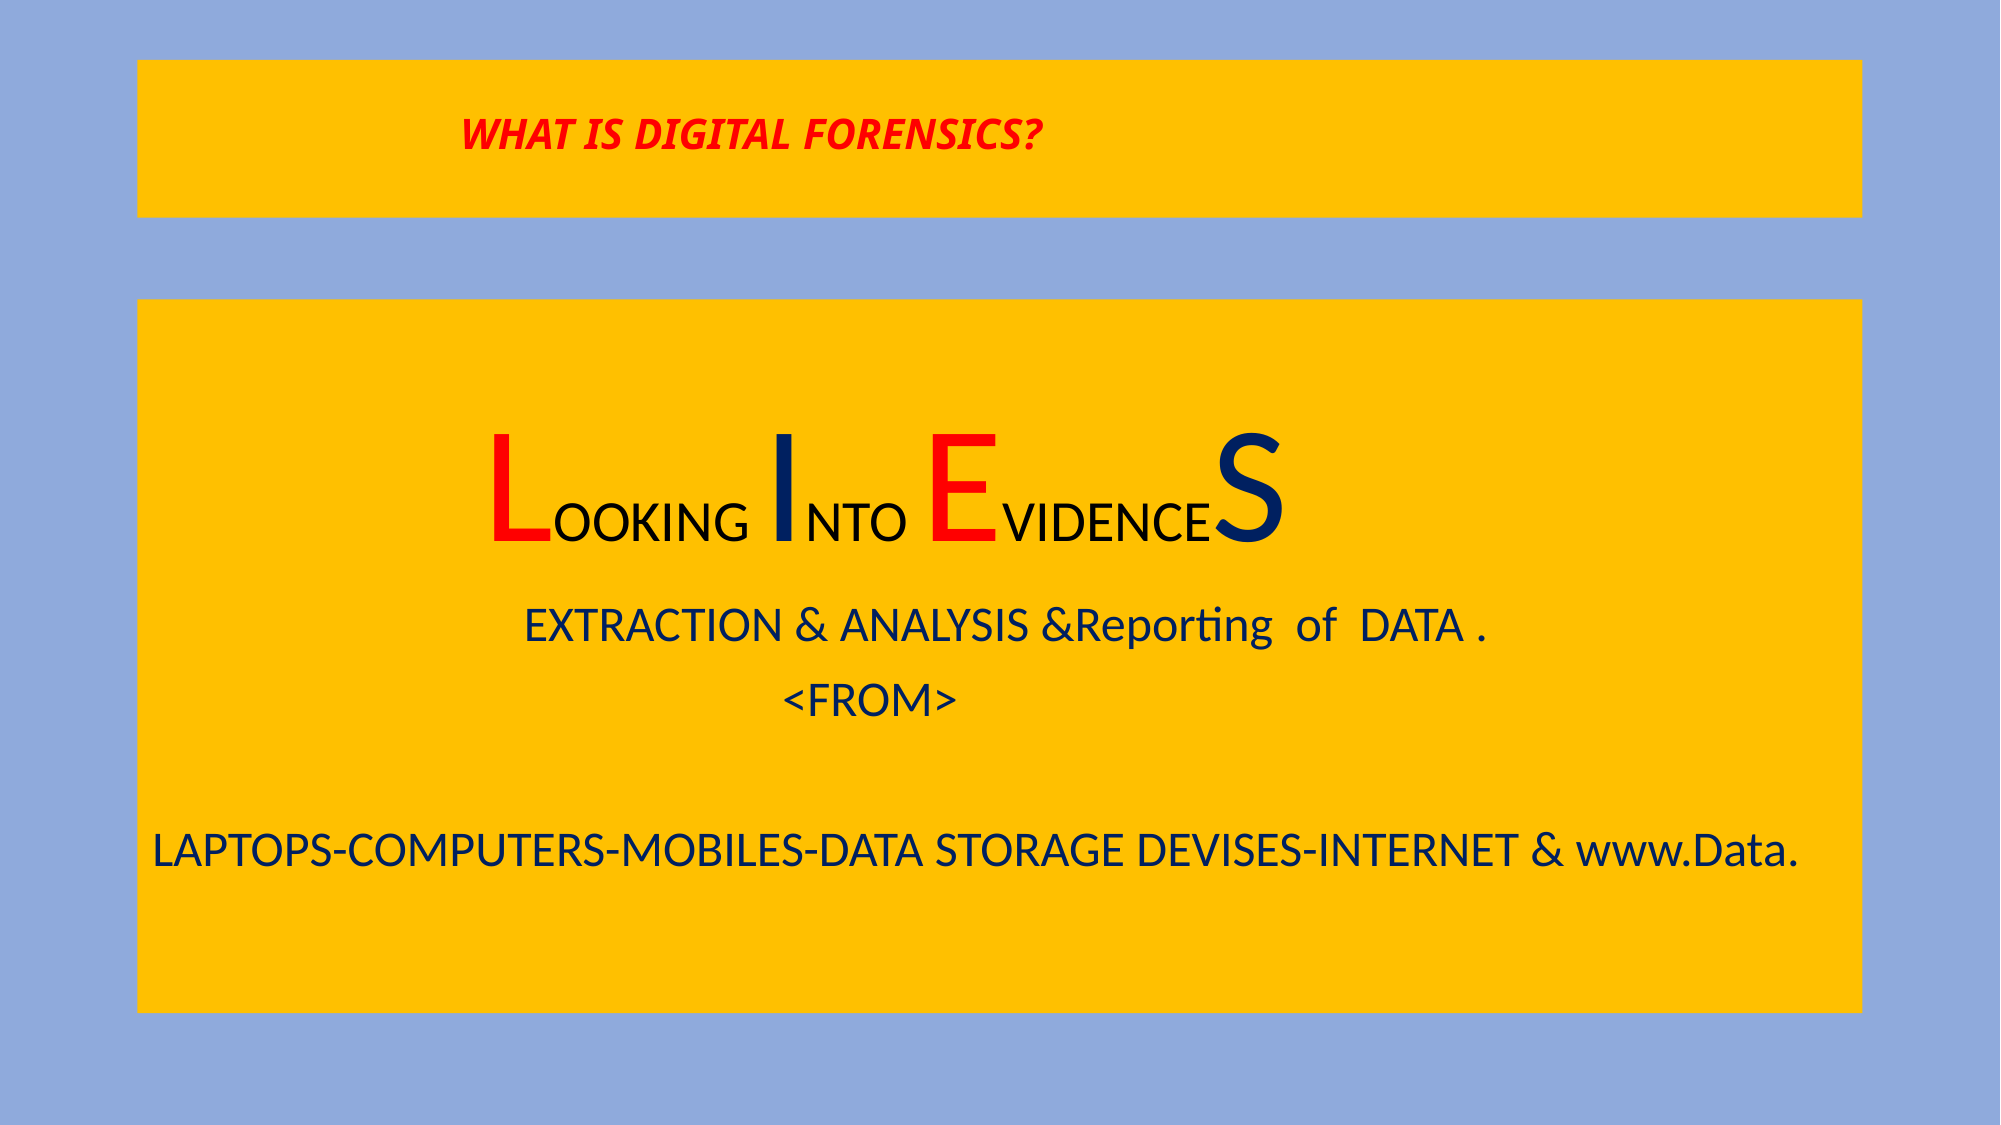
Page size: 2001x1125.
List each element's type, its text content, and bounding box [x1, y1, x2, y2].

list LOOKING INTO EVIDENCES EXTRACTION & ANALYSIS &Reporting of DATA . <FROM> LAPTOPS-COMPUTERS-MOBILES-DATA STORAGE DEVISES-INTERNET & www.Data. [137, 299, 1863, 1014]
title WHAT IS DIGITAL FORENSICS? [137, 59, 1863, 218]
